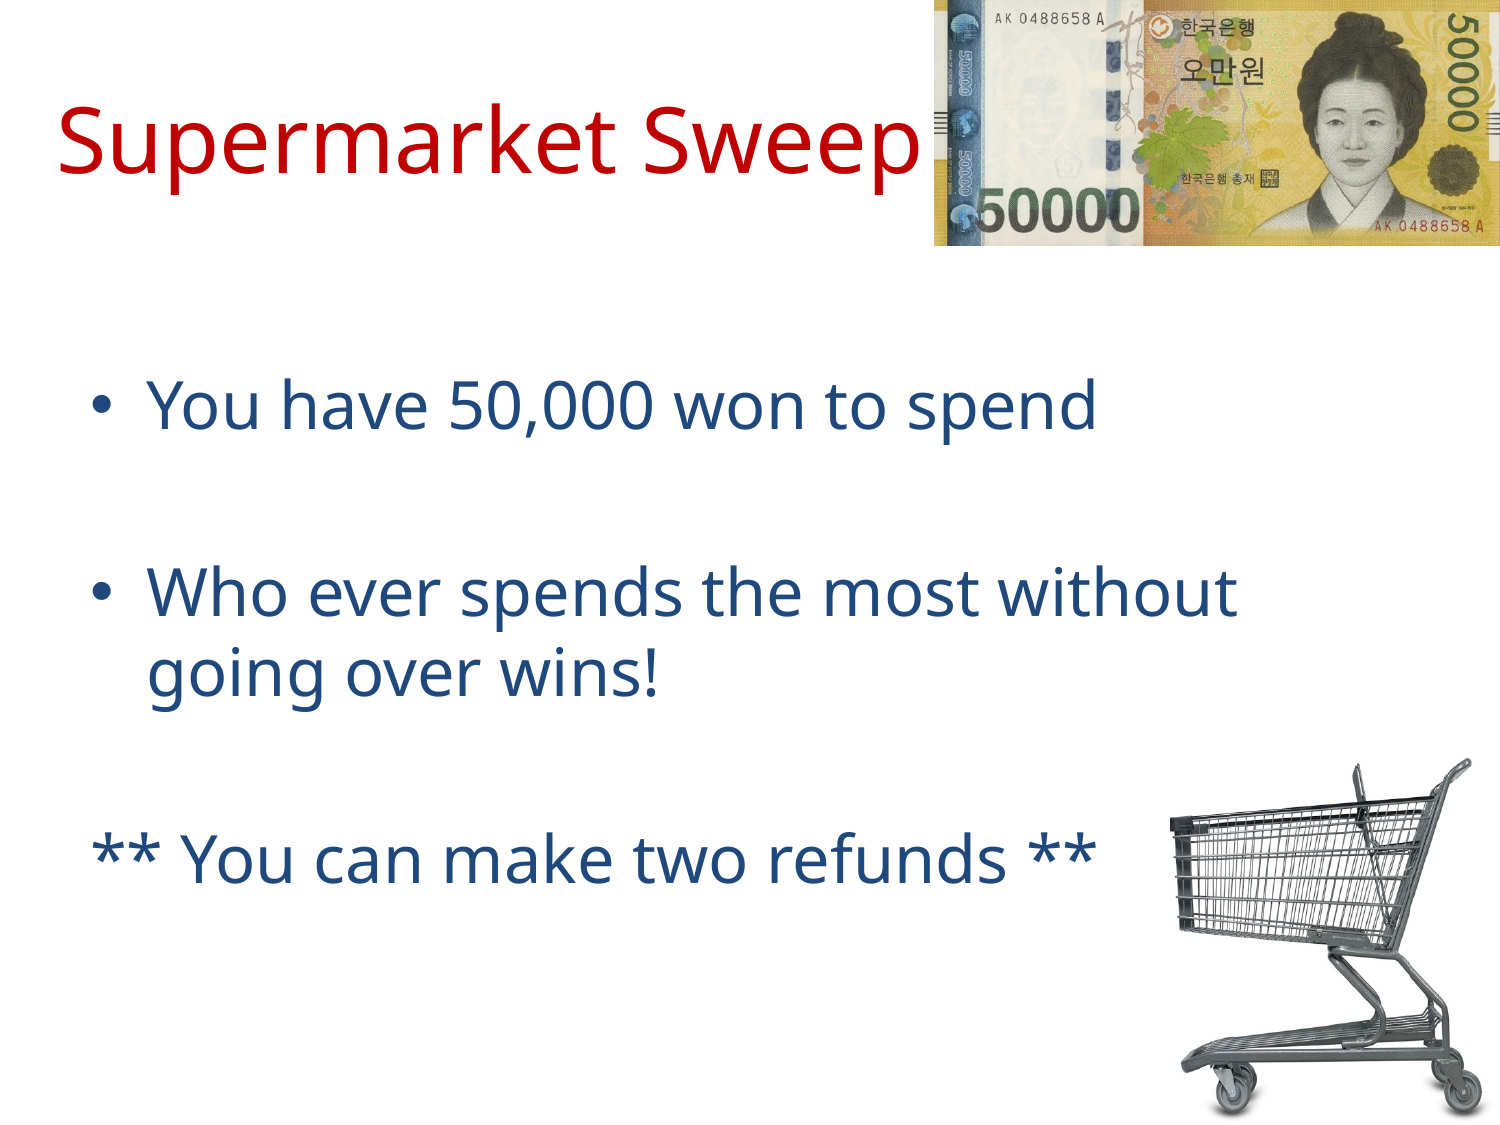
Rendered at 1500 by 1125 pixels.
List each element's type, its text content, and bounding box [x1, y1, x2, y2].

list You have 50,000 won to spend Who ever spends the most without going over wins! ** You can make two refunds ** [75, 262, 1425, 1005]
title Supermarket Sweep [41, 42, 929, 231]
picture [1170, 751, 1500, 1125]
picture [934, 0, 1500, 247]
